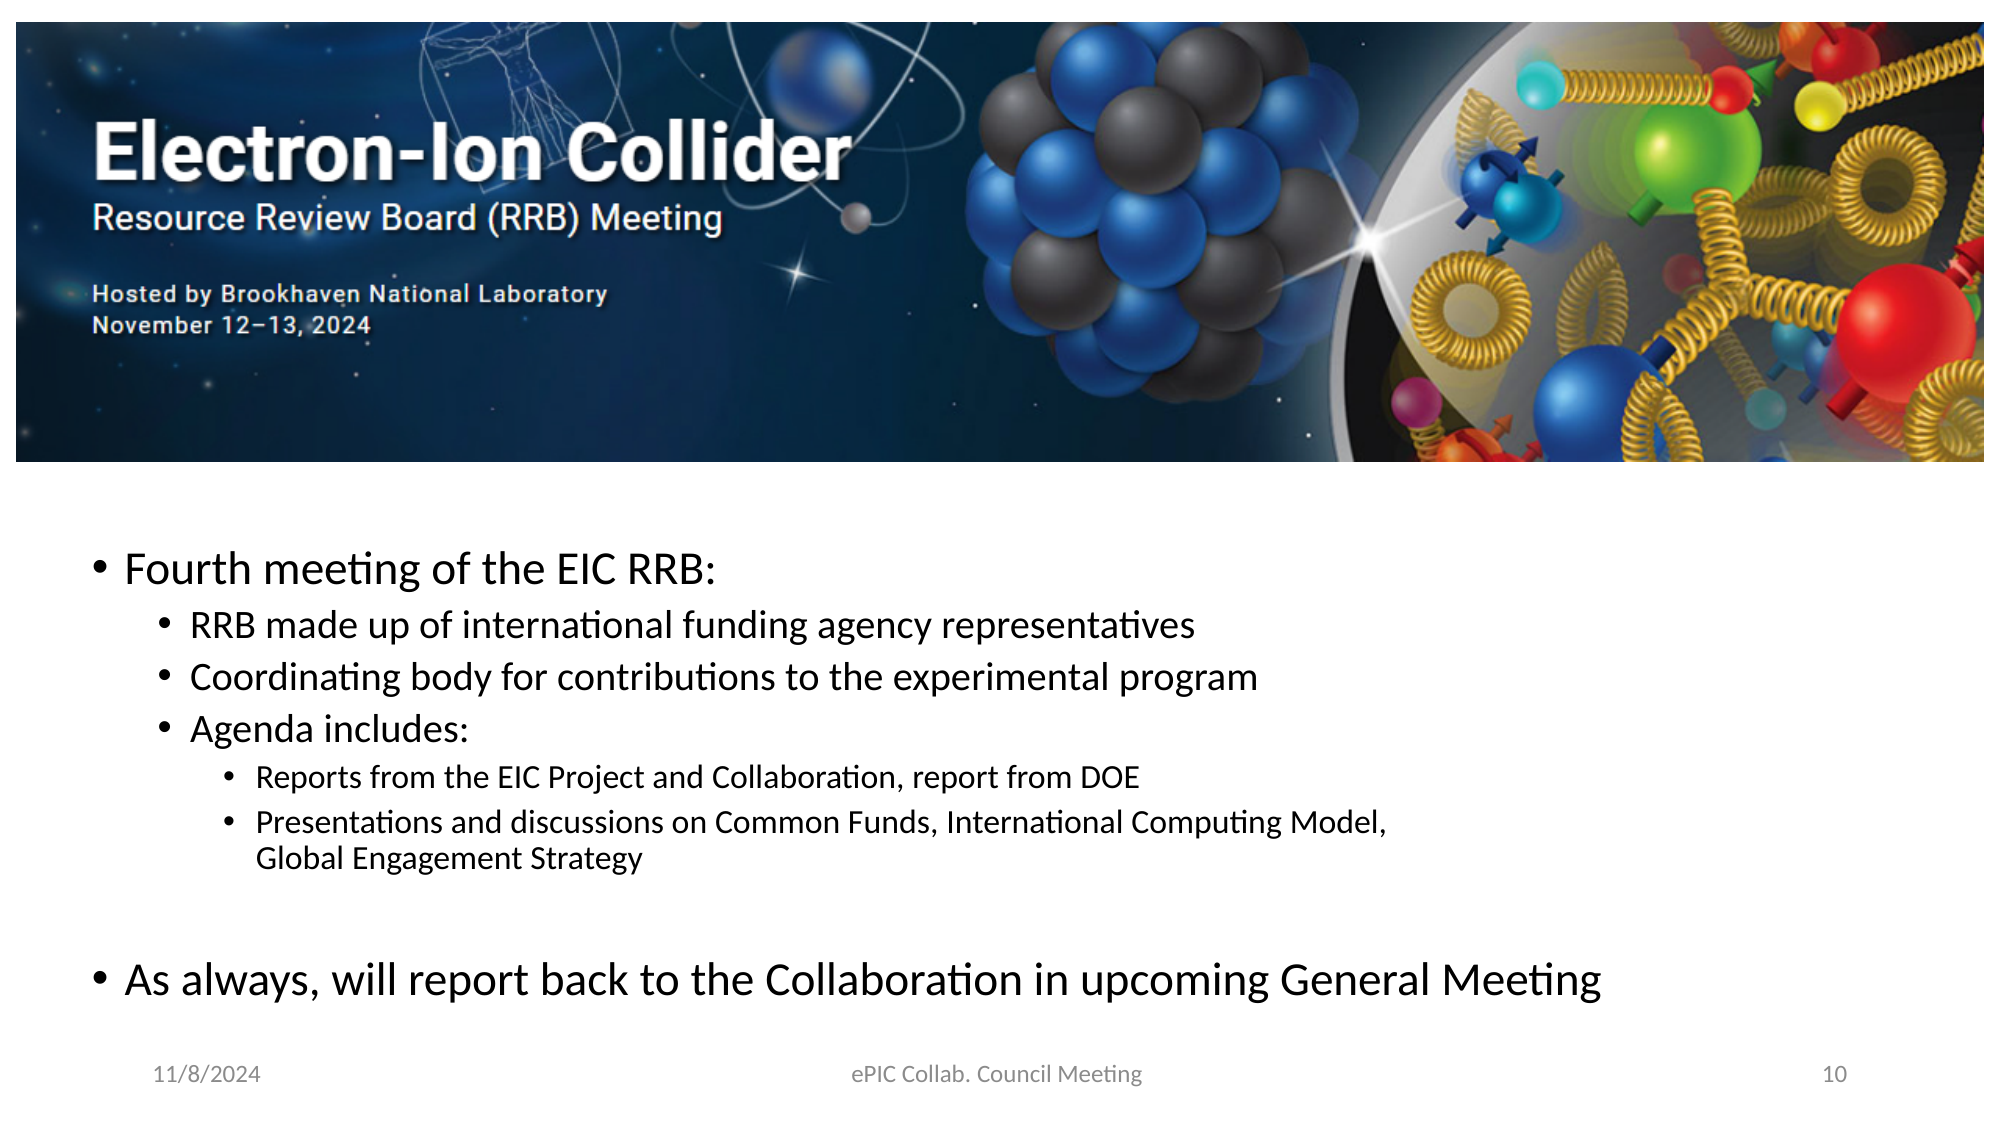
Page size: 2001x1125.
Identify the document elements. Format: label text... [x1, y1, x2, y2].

slide_number 10 [1412, 1042, 1863, 1103]
list Fourth meeting of the EIC RRB: RRB made up of international funding agency representatives Coordinating body for contributions to the experimental program Agenda includes: Reports from the EIC Project and Collaboration, report from DOE Presentations and discussions on Common Funds, International Computing Model, Global Engagement Strategy As always, will report back to the Collaboration in upcoming General Meeting [76, 536, 1952, 1018]
picture [16, 22, 1984, 462]
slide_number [137, 1042, 588, 1103]
footer ePIC Collab. Council Meeting [662, 1042, 1338, 1103]
